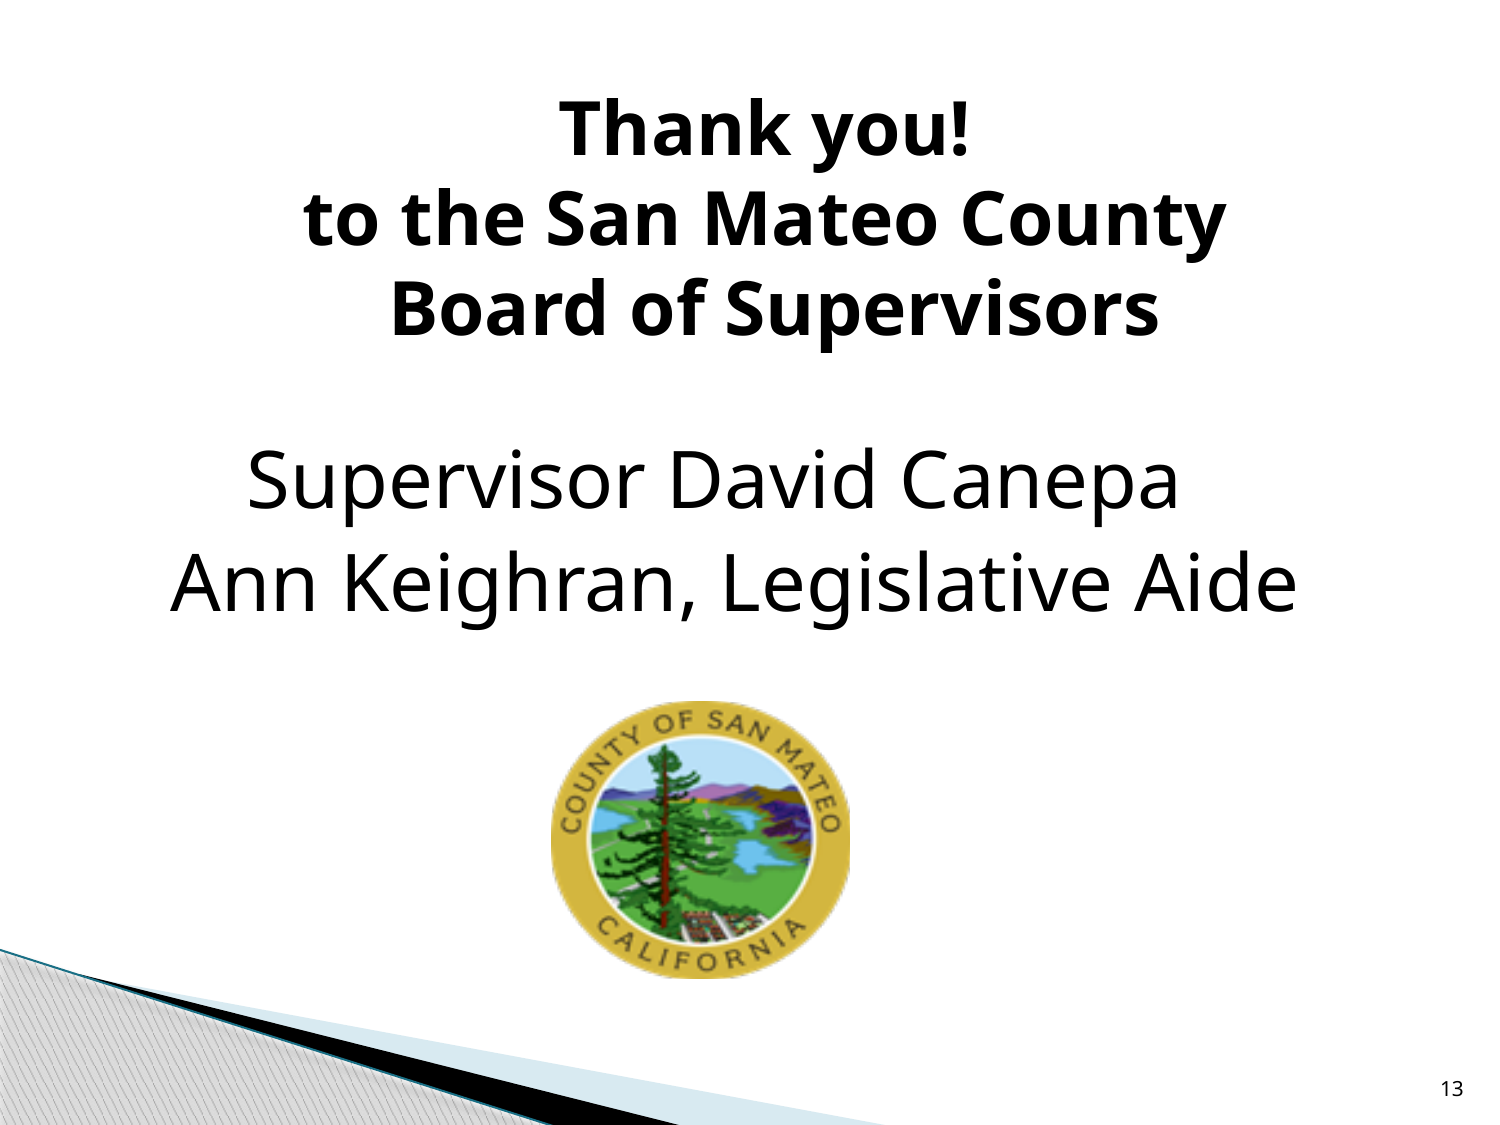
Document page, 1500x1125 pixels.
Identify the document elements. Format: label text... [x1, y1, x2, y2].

list Supervisor David Canepa Ann Keighran, Legislative Aide [99, 324, 1350, 638]
picture [549, 699, 851, 979]
slide_number 13 [1418, 1051, 1479, 1112]
title Thank you! to the San Mateo County Board of Supervisors [150, 99, 1400, 330]
